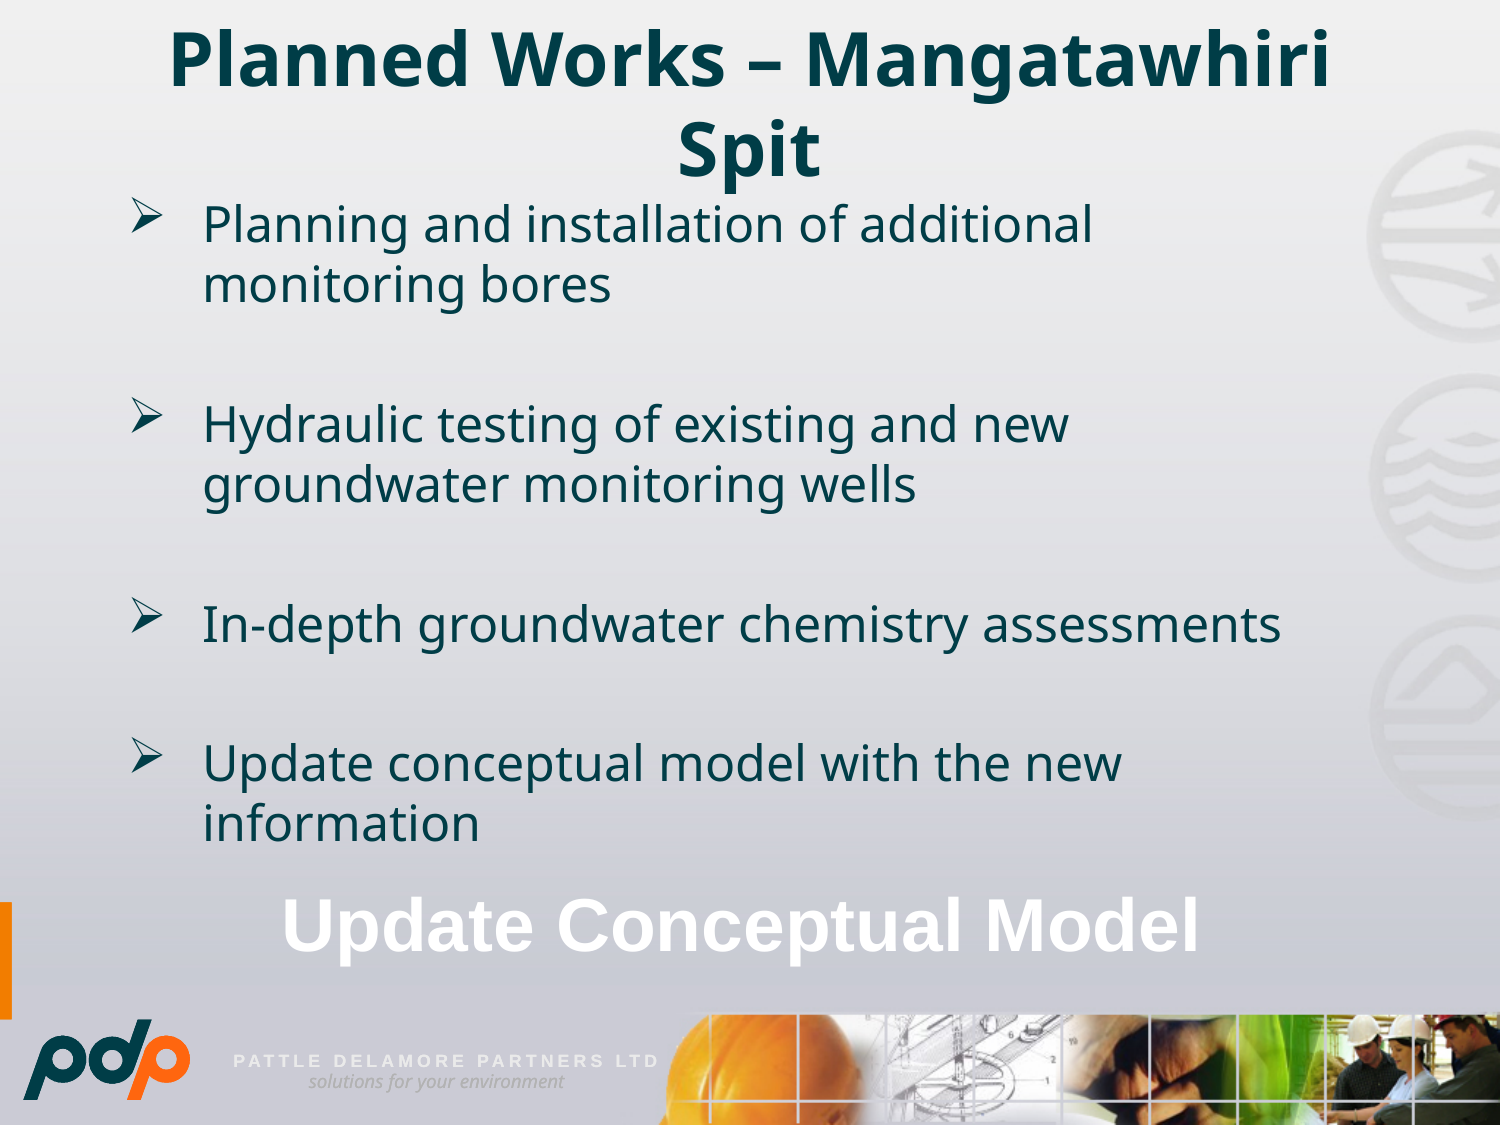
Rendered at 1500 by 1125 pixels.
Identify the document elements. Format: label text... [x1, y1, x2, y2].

title Planned Works – Mangatawhiri Spit [112, 7, 1388, 184]
picture [0, 0, 1500, 1125]
list Planning and installation of additional monitoring bores Hydraulic testing of existing and new groundwater monitoring wells In-depth groundwater chemistry assessments Update conceptual model with the new information [112, 184, 1388, 772]
text_box Update Conceptual Model [266, 869, 1217, 975]
